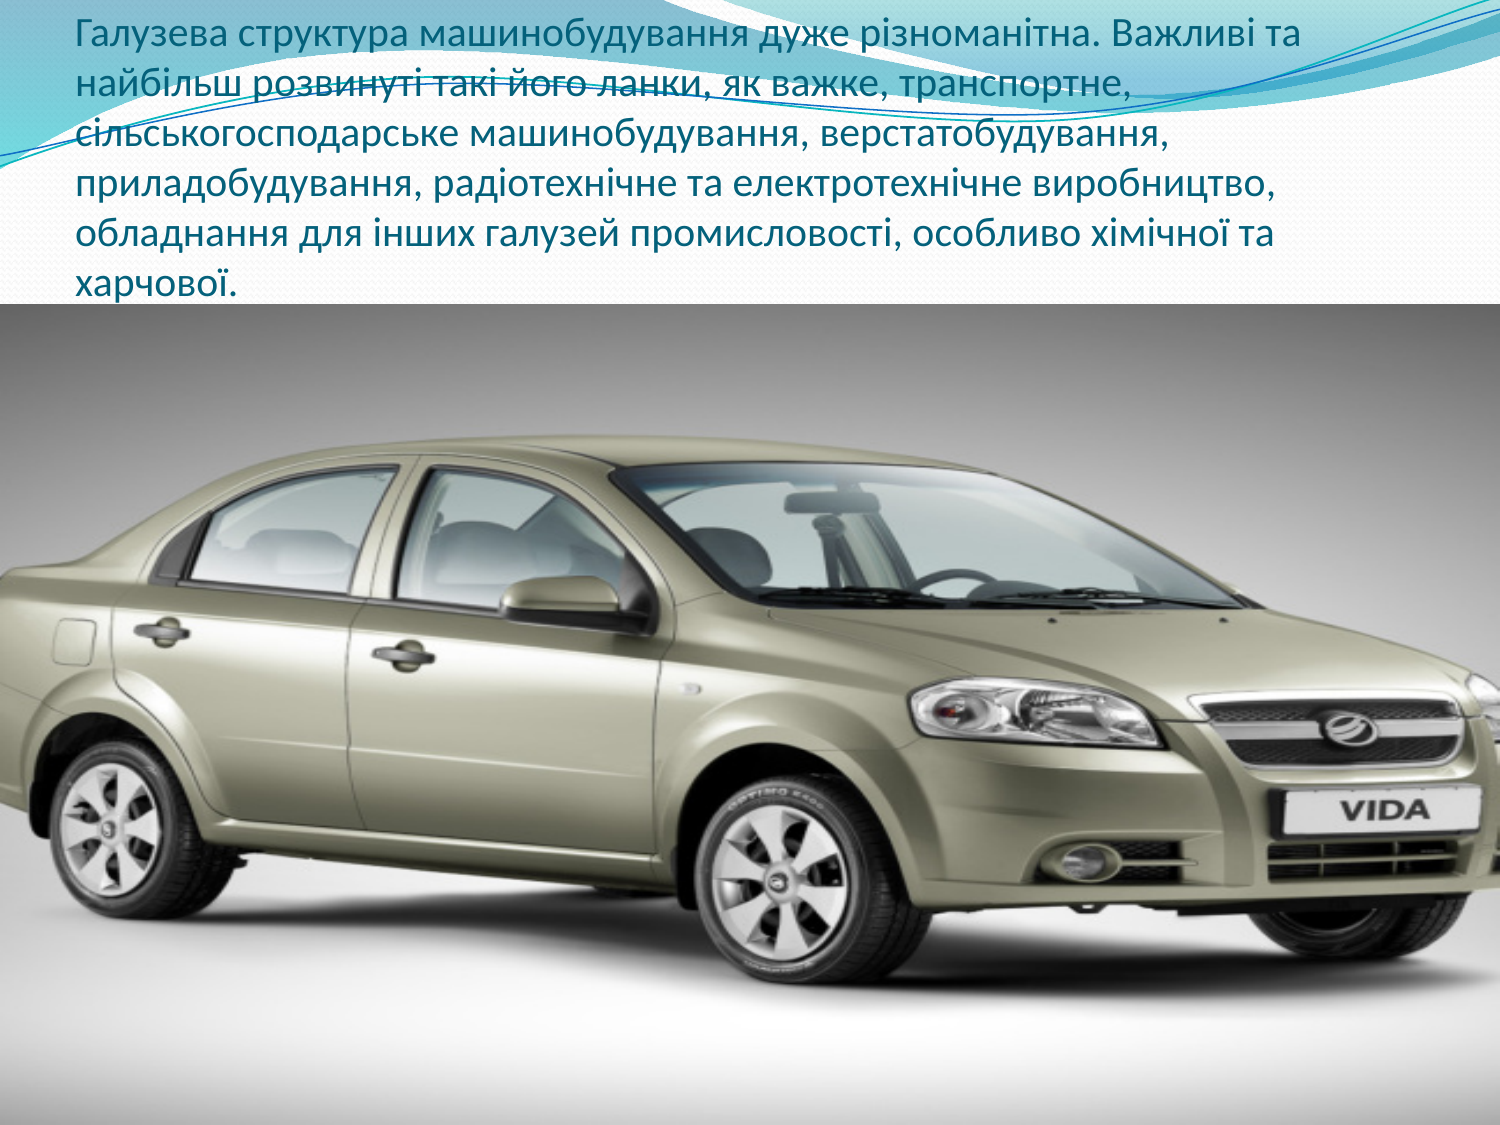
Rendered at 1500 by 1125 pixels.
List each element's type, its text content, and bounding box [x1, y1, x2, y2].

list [0, 304, 1500, 1125]
title Галузева структура машинобудування дуже різноманітна. Важливі та найбільш розвинуті такі його ланки, як важке, транспортне, сільськогосподарське машинобудування, верстатобудування, приладобудування, радіотехнічне та електротехнічне виробництво, обладнання для інших галузей промисловості, особливо хімічної та харчової. [75, 0, 1425, 304]
